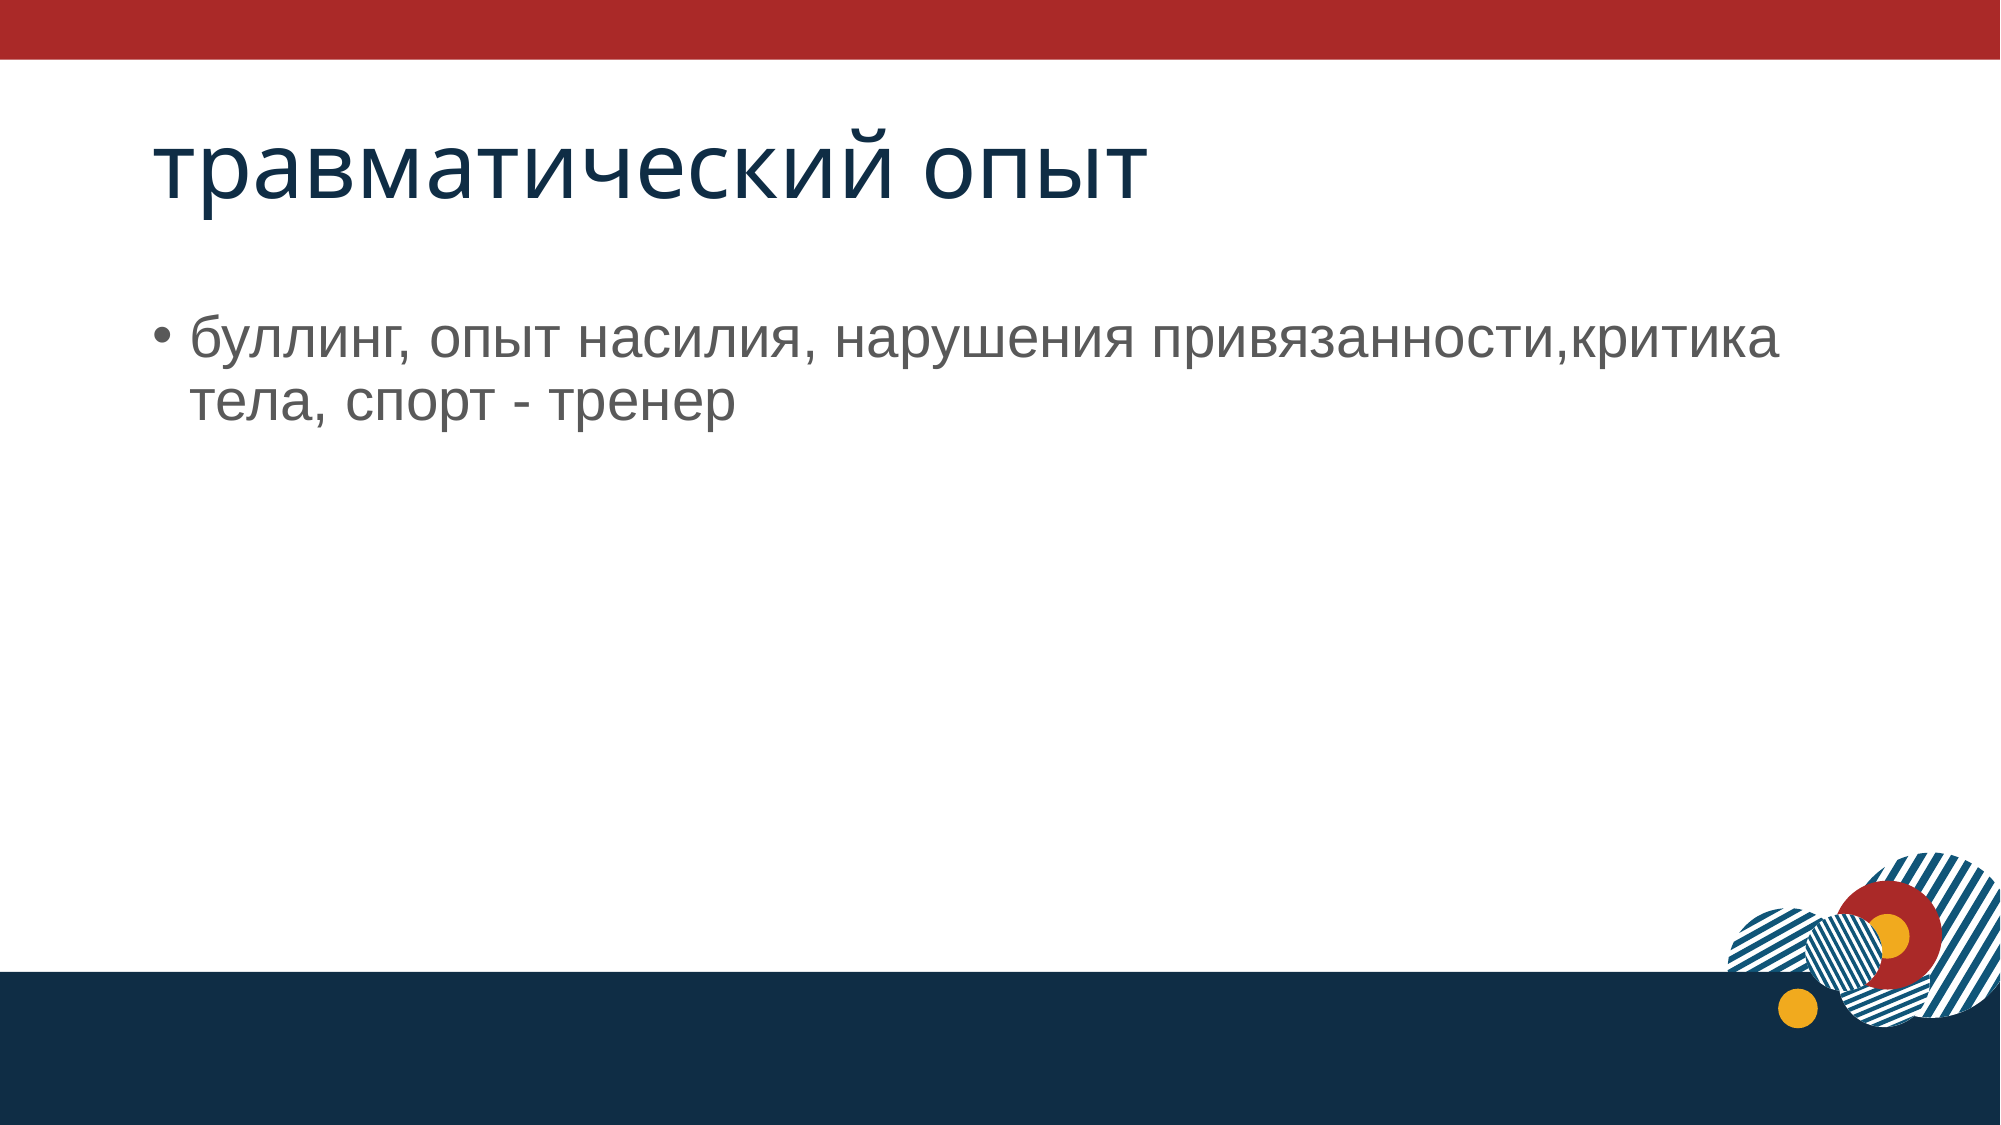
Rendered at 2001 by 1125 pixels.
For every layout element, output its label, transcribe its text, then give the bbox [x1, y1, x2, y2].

list буллинг, опыт насилия, нарушения привязанности,критика тела, спорт - тренер [137, 299, 1863, 921]
title травматический опыт [137, 59, 1863, 278]
